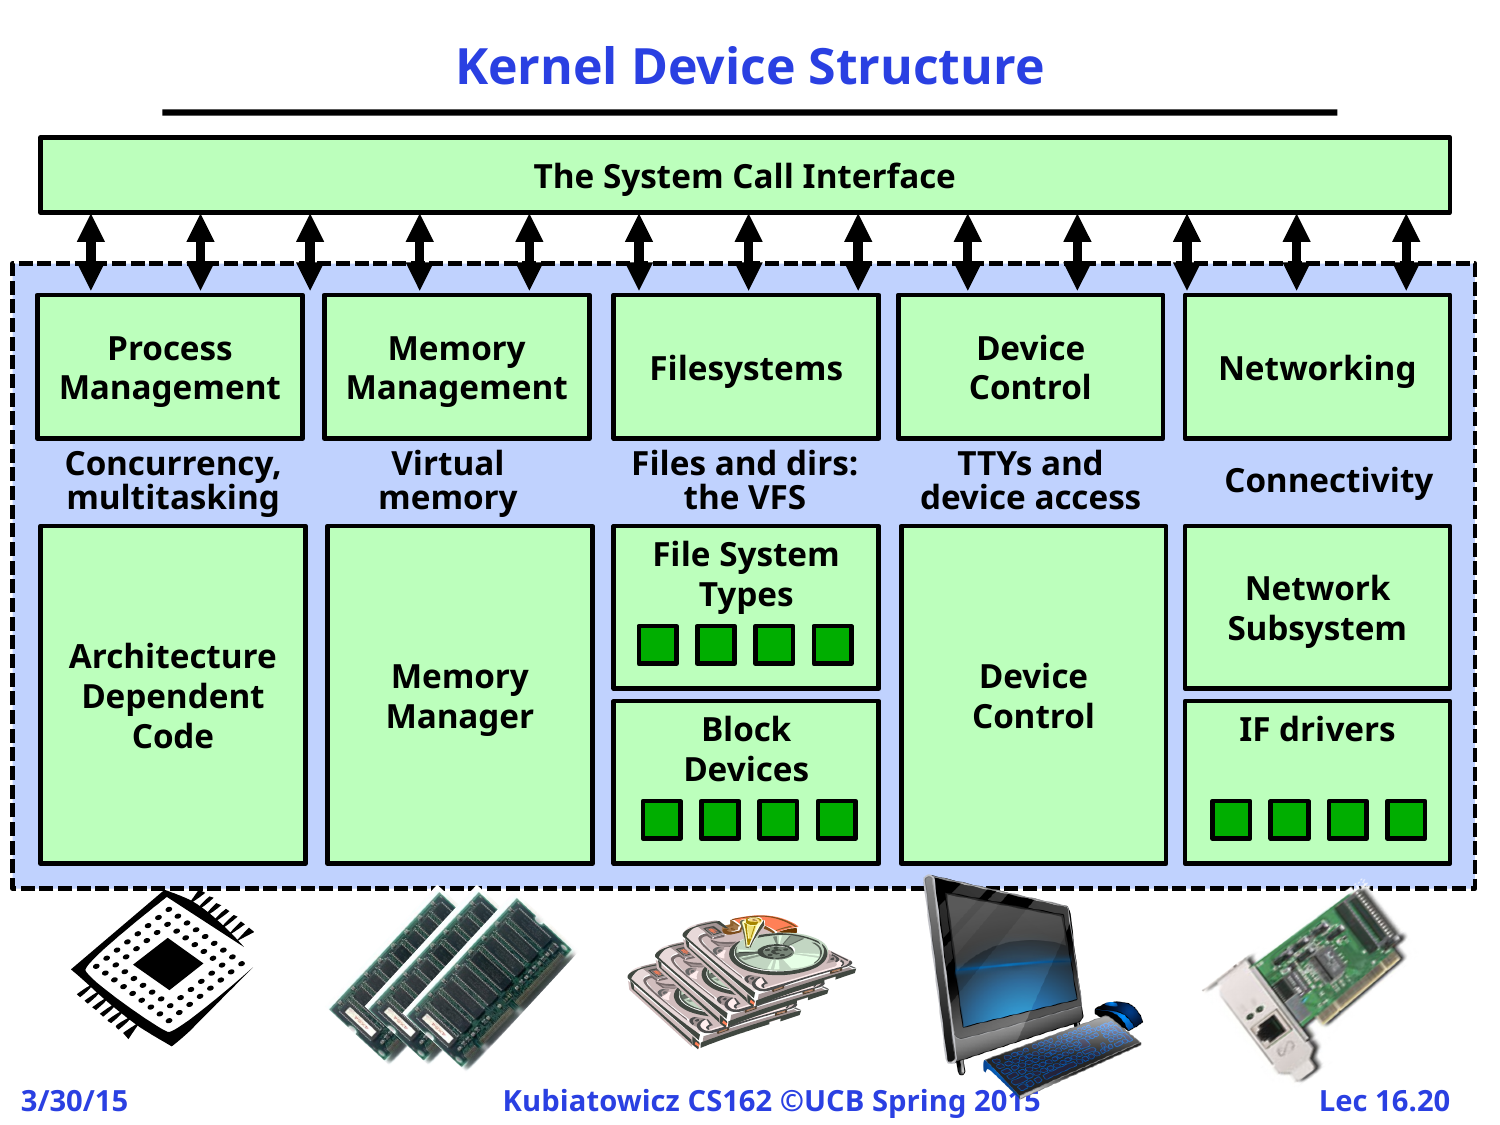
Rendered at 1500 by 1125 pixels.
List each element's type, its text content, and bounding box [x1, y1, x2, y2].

text_box [12, 263, 1475, 889]
text_box Process Management [37, 294, 303, 439]
text_box Networking [1185, 294, 1450, 439]
picture [73, 894, 262, 1042]
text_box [613, 525, 880, 689]
text_box Memory Management [324, 299, 590, 439]
text_box The System Call Interface [40, 137, 1450, 213]
text_box Memory Manager [327, 526, 593, 864]
picture [535, 910, 580, 999]
text_box Device Control [898, 299, 1164, 439]
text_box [624, 913, 860, 1052]
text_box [1184, 700, 1451, 864]
picture [1203, 871, 1441, 1098]
text_box Filesystems [613, 299, 879, 439]
text_box Concurrency, multitasking [49, 441, 297, 524]
text_box Network Subsystem [1185, 526, 1450, 689]
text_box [369, 892, 535, 1066]
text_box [90, 213, 1407, 291]
text_box Files and dirs: the VFS [616, 441, 874, 524]
text_box Virtual memory [363, 441, 533, 524]
picture [470, 885, 484, 892]
text_box TTYs and device access [905, 441, 1157, 524]
text_box Architecture Dependent Code [40, 526, 306, 864]
picture [915, 869, 1146, 1101]
text_box Device Control [901, 526, 1167, 864]
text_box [613, 700, 880, 864]
title Kernel Device Structure [162, 24, 1338, 113]
text_box Connectivity [1209, 458, 1449, 507]
picture [430, 885, 444, 892]
picture [325, 958, 369, 1047]
picture [460, 1066, 474, 1073]
